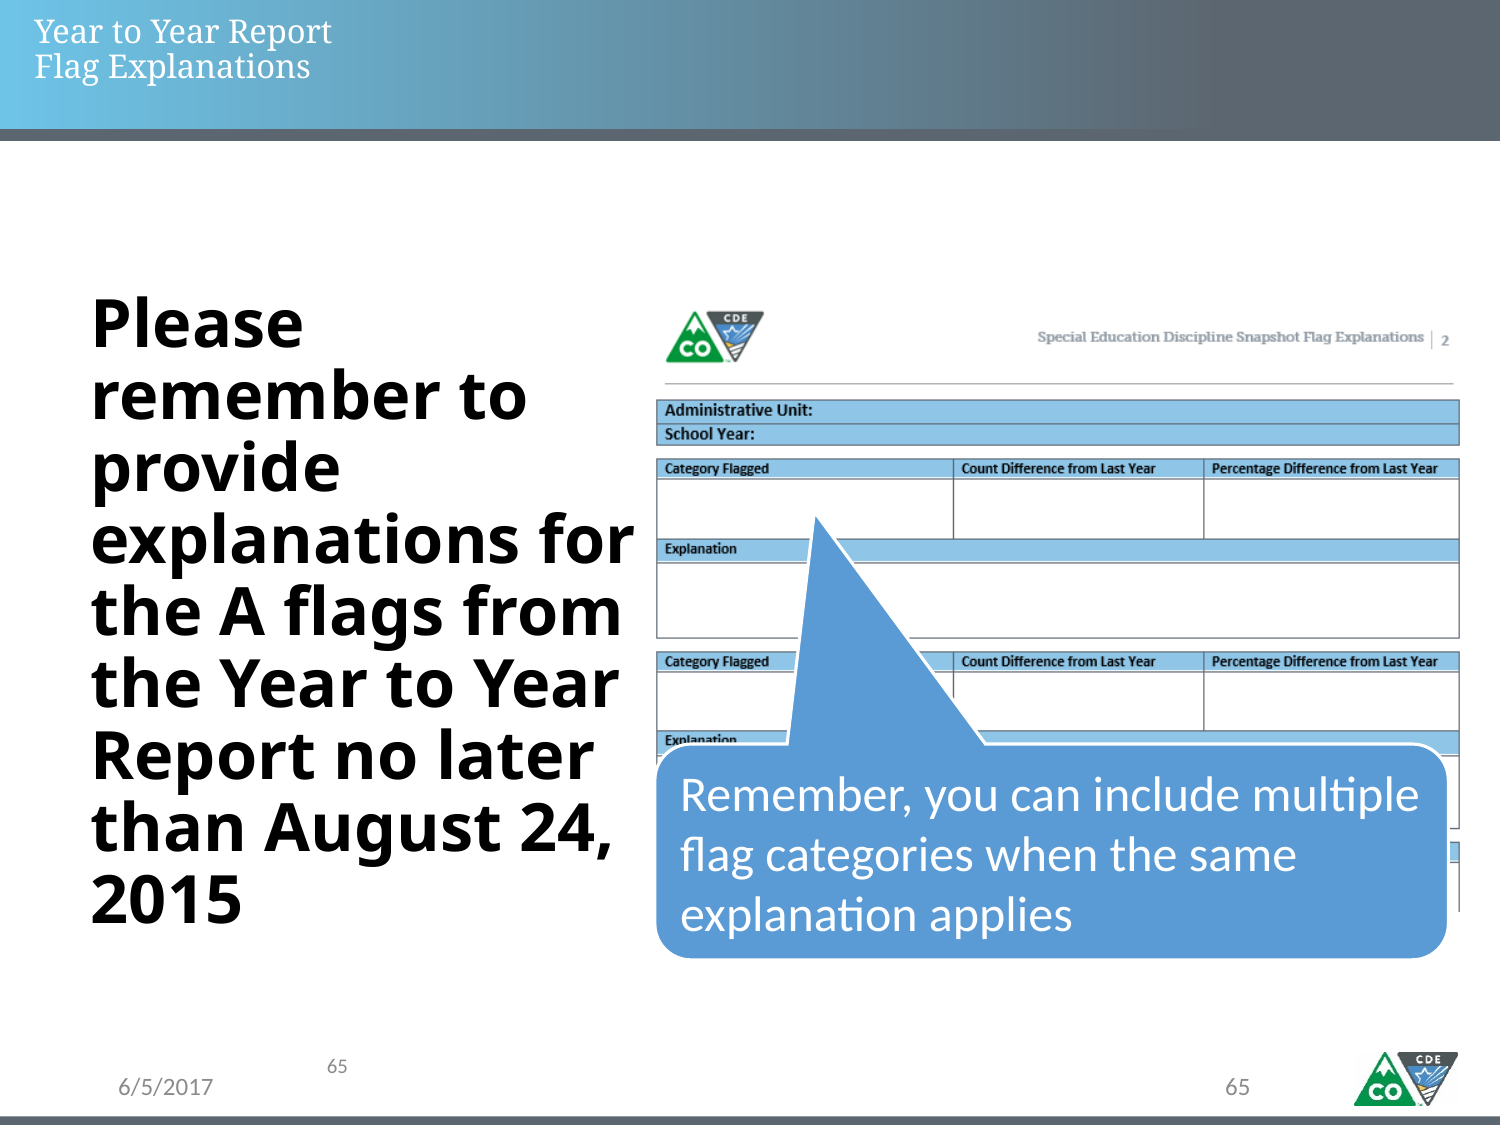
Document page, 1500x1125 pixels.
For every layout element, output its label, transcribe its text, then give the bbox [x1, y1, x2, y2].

picture [1354, 1052, 1458, 1106]
picture [635, 273, 1475, 912]
text_box Remember, you can include multiple flag categories when the same explanation applies [653, 912, 1450, 962]
title Year to Year Report Flag Explanations [19, 8, 1314, 94]
footer 65 [62, 1042, 613, 1088]
list Please remember to provide explanations for the A flags from the Year to Year Report no later than August 24, 2015 [19, 281, 655, 1005]
